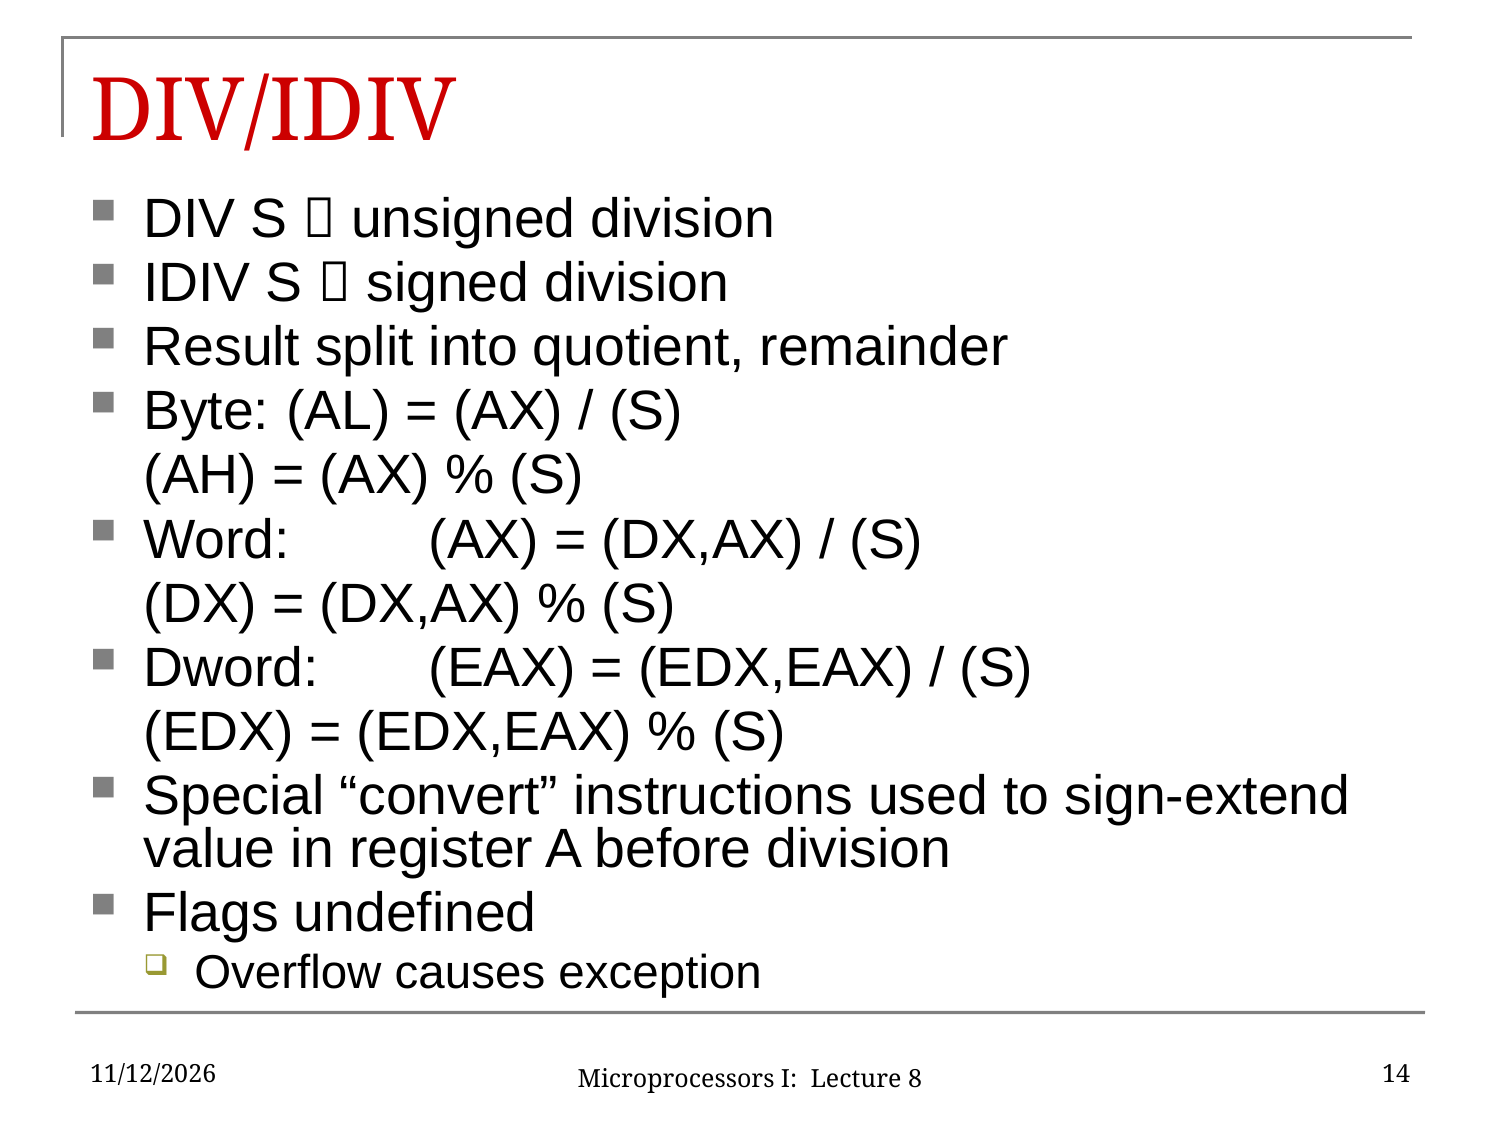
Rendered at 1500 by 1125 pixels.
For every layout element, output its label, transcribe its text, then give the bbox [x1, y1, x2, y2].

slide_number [74, 1023, 426, 1100]
footer Microprocessors I: Lecture 8 [512, 1024, 988, 1101]
list DIV S  unsigned division IDIV S  signed division Result split into quotient, remainder Byte: (AL) = (AX) / (S) (AH) = (AX) % (S) Word: (AX) = (DX,AX) / (S) (DX) = (DX,AX) % (S) Dword: (EAX) = (EDX,EAX) / (S) (EDX) = (EDX,EAX) % (S) Special “convert” instructions used to sign-extend value in register A before division Flags undefined Overflow causes exception [75, 187, 1425, 1006]
slide_number 14 [1074, 1023, 1426, 1100]
title DIV/IDIV [75, 45, 1425, 163]
